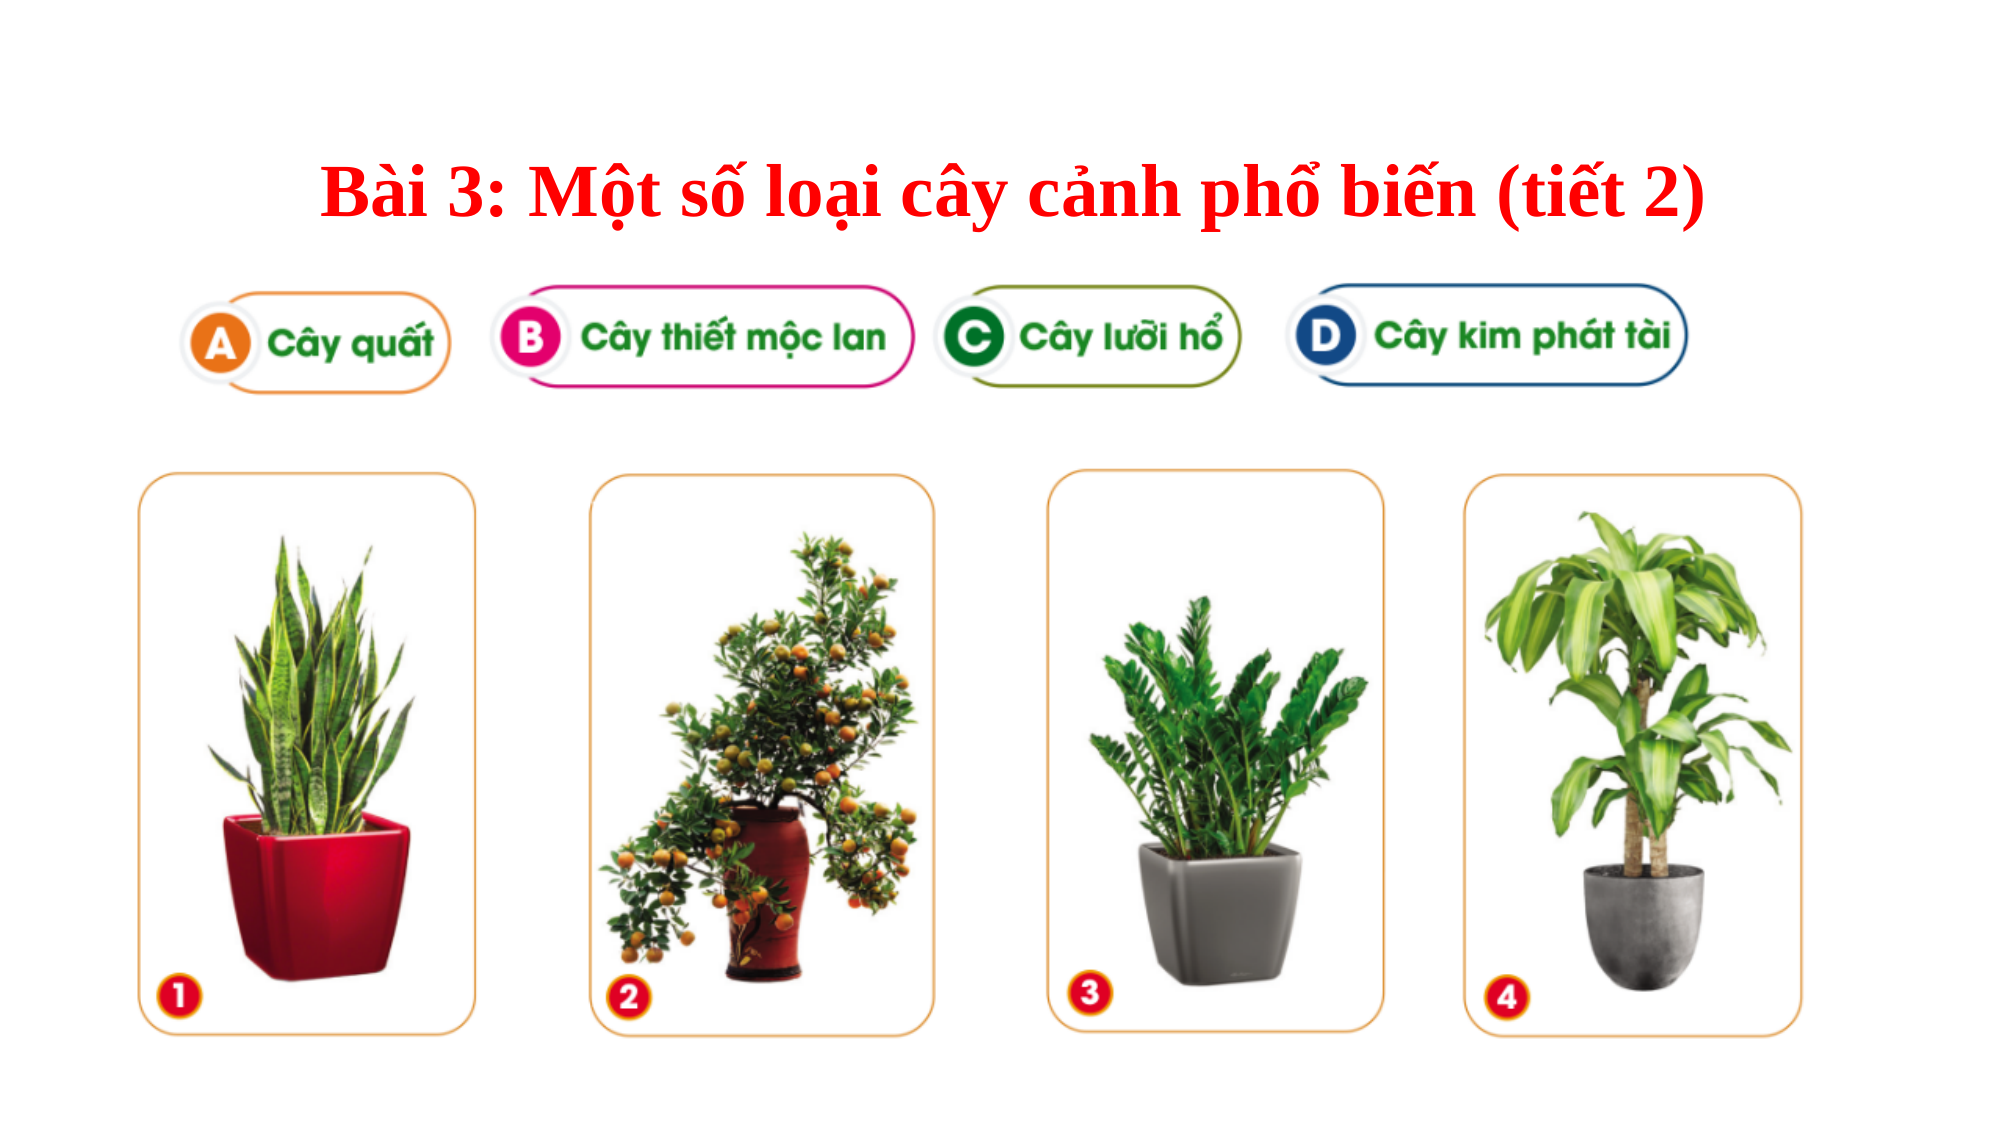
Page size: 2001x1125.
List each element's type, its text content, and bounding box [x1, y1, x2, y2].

picture [162, 274, 463, 405]
picture [1037, 466, 1408, 1042]
picture [480, 274, 1255, 402]
picture [1274, 274, 1708, 394]
picture [574, 466, 950, 1051]
text_box Bài 3: Một số loại cây cảnh phổ biến (tiết 2) [251, 148, 1777, 232]
picture [1449, 466, 1835, 1045]
picture [130, 466, 495, 1045]
